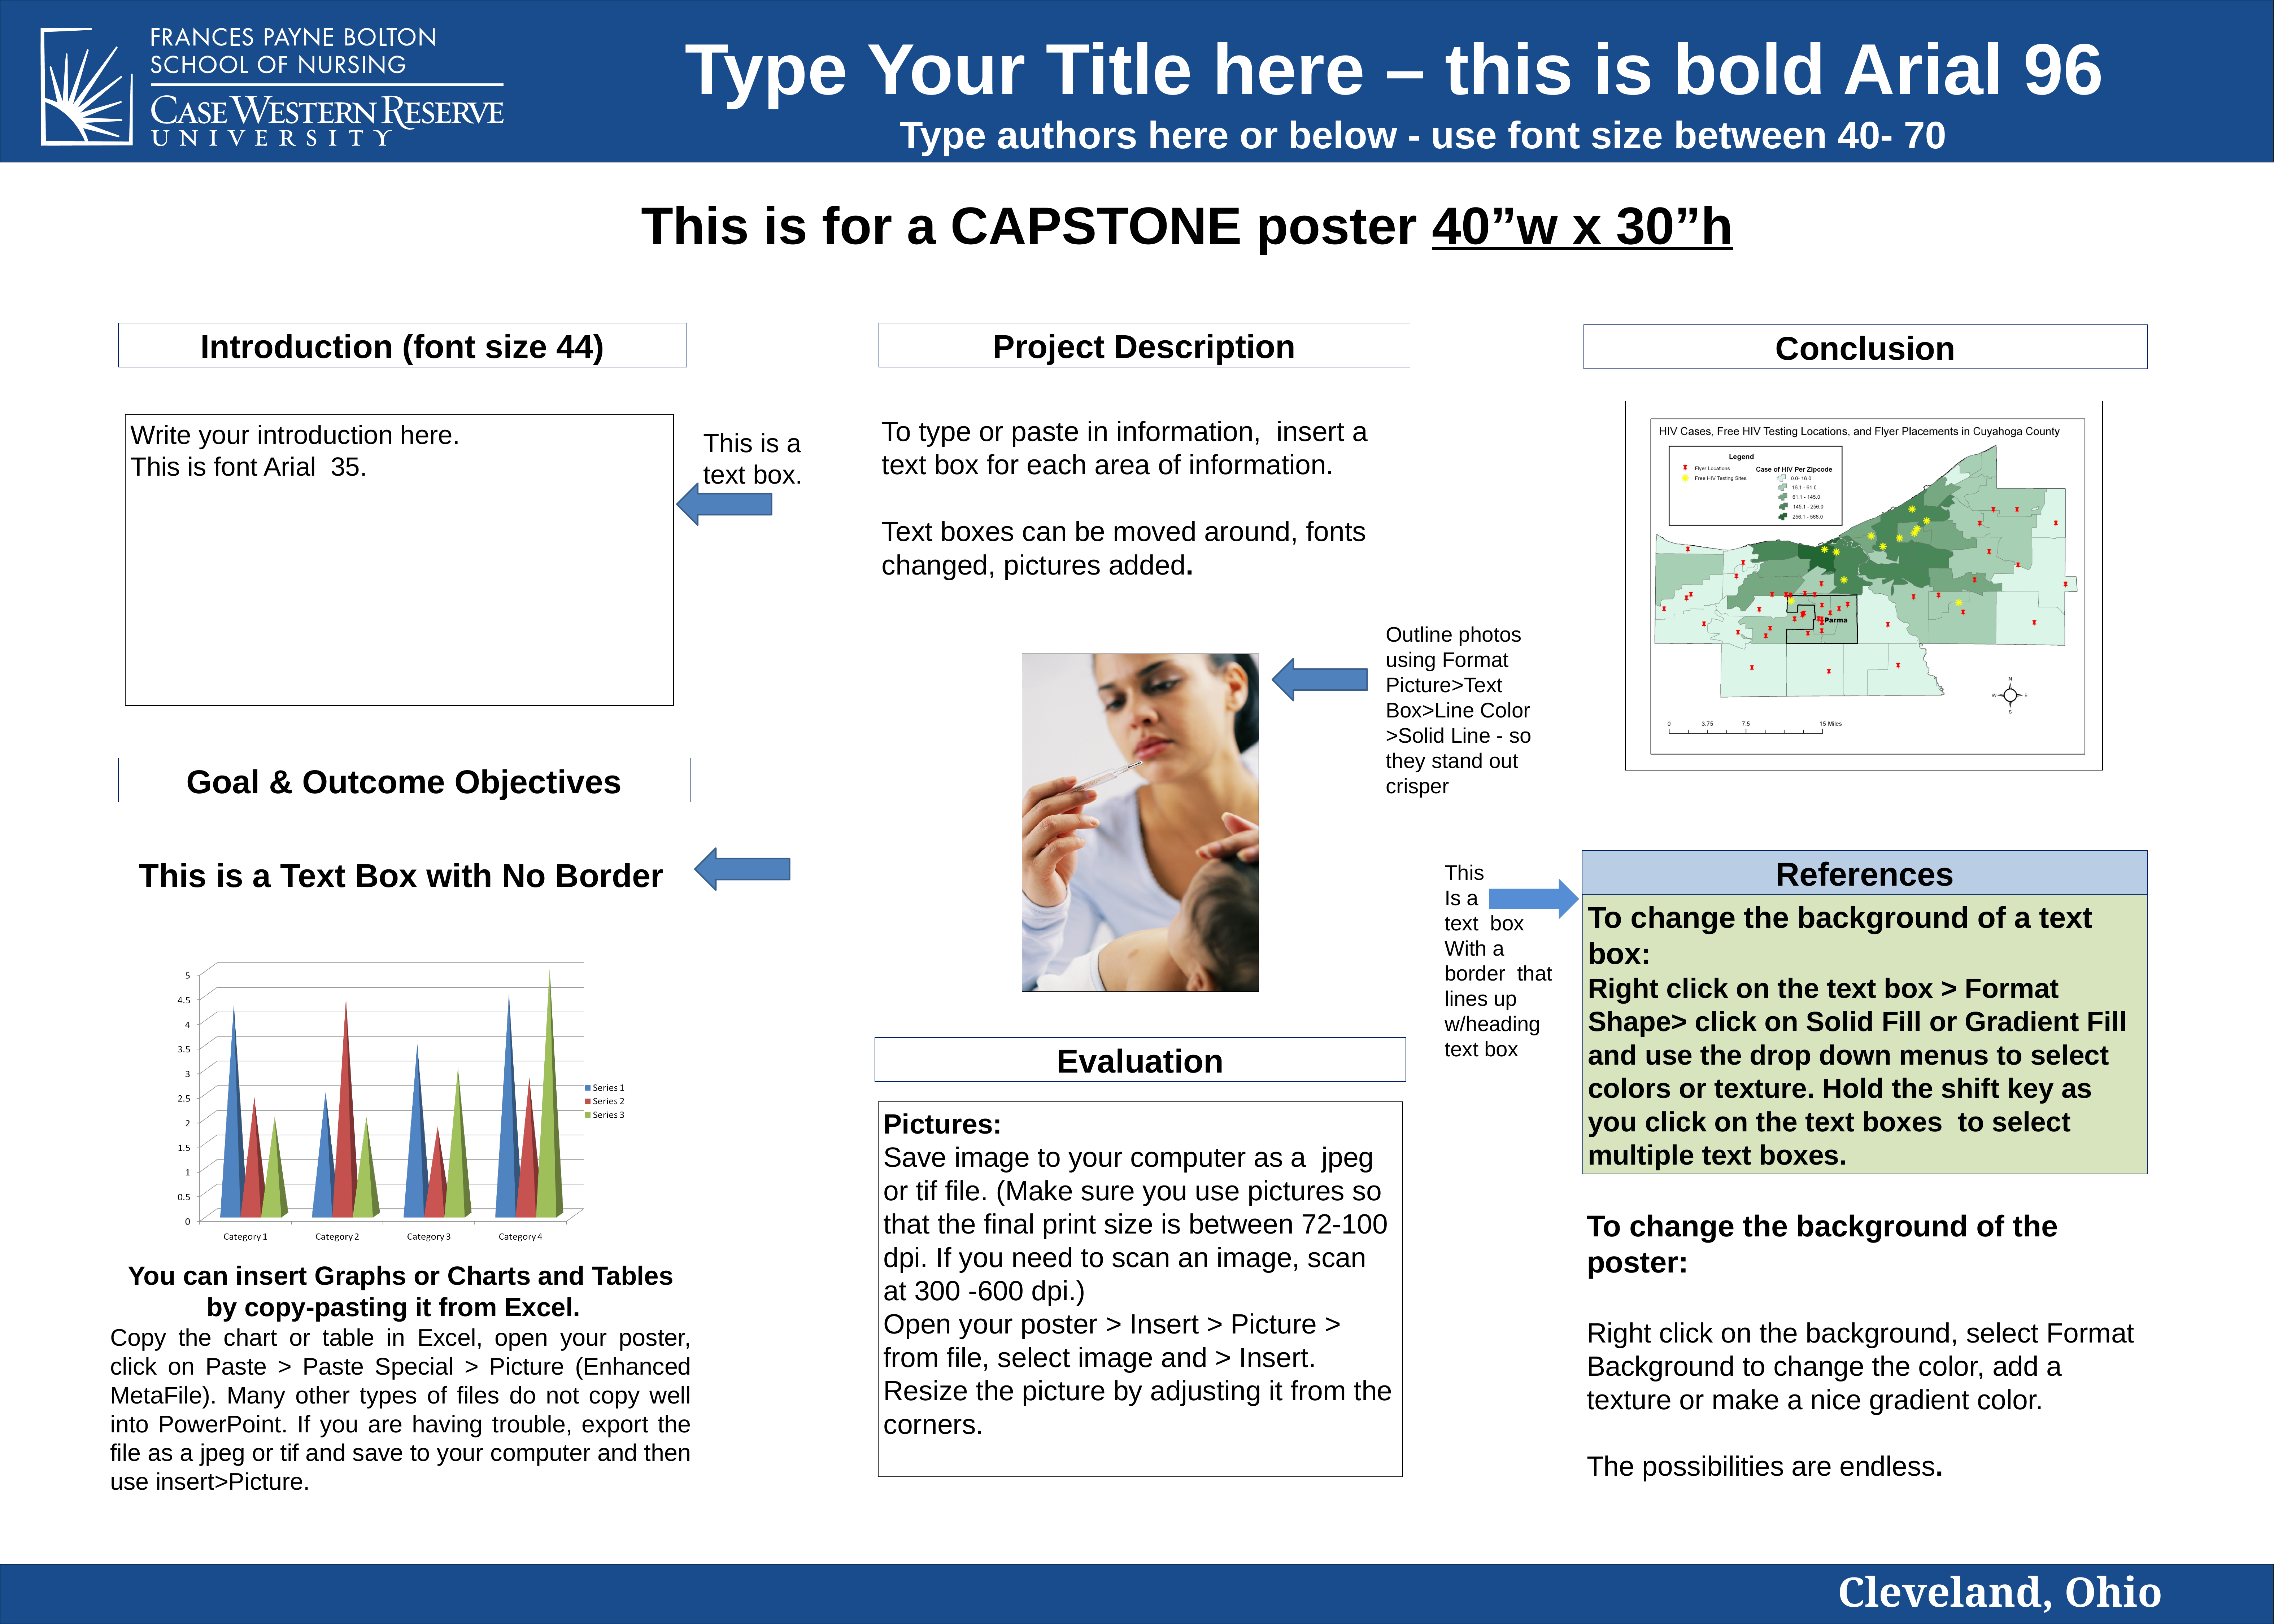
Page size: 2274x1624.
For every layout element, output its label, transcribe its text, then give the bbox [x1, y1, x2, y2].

text_box Conclusion [1583, 324, 2148, 369]
text_box This is a text box. [699, 424, 811, 491]
text_box [1271, 658, 1368, 702]
text_box Type Your Title here – this is bold Arial 96 [571, 18, 2218, 113]
text_box You can insert Graphs or Charts and Tables by copy-pasting it from Excel. Copy the chart or table in Excel, open your poster, click on Paste > Paste Special > Picture (Enhanced MetaFile). Many other types of files do not copy well into PowerPoint. If you are having trouble, export the file as a jpeg or tif and save to your computer and then use insert>Picture. [105, 1255, 697, 1498]
text_box This is for a CAPSTONE poster 40”w x 30”h [546, 189, 1829, 257]
text_box Outline photos using Format Picture>Text Box>Line Color >Solid Line - so they stand out crisper [1381, 618, 1561, 800]
text_box Cleveland, Ohio [1728, 1562, 2167, 1620]
text_box Project Description [879, 323, 1410, 367]
text_box Pictures: Save image to your computer as a jpeg or tif file. (Make sure you use pictures so that the final print size is between 72-100 dpi. If you need to scan an image, scan at 300 -600 dpi.) Open your poster > Insert > Picture > from file, select image and > Insert. Resize the picture by adjusting it from the corners. [878, 1102, 1403, 1477]
text_box [694, 847, 790, 891]
text_box Type authors here or below - use font size between 40- 70 [684, 108, 2163, 158]
text_box [0, 0, 2274, 162]
text_box Goal & Outcome Objectives [118, 758, 691, 802]
text_box [0, 1564, 2274, 1624]
text_box This Is a text box With a border that lines up w/heading text box [1439, 860, 1582, 1059]
text_box References [1582, 851, 2148, 895]
text_box To change the background of the poster: Right click on the background, select Format Background to change the color, add a texture or make a nice gradient color. The possibilities are endless. [1581, 1204, 2147, 1484]
text_box To change the background of a text box: Right click on the text box > Format Shape> click on Solid Fill or Gradient Fill and use the drop down menus to select colors or texture. Hold the shift key as you click on the text boxes to select multiple text boxes. [1582, 894, 2148, 1174]
text_box Write your introduction here. This is font Arial 35. [125, 414, 674, 706]
picture [1022, 654, 1259, 992]
text_box This is a Text Box with No Border [122, 852, 691, 896]
text_box Introduction (font size 44) [118, 323, 687, 367]
text_box [1489, 878, 1579, 920]
text_box Evaluation [875, 1037, 1406, 1082]
picture [40, 27, 505, 147]
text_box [169, 952, 643, 1249]
text_box To type or paste in information, insert a text box for each area of information. Text boxes can be moved around, fonts changed, pictures added. [876, 393, 1404, 634]
text_box [676, 483, 772, 526]
picture [1625, 401, 2103, 770]
